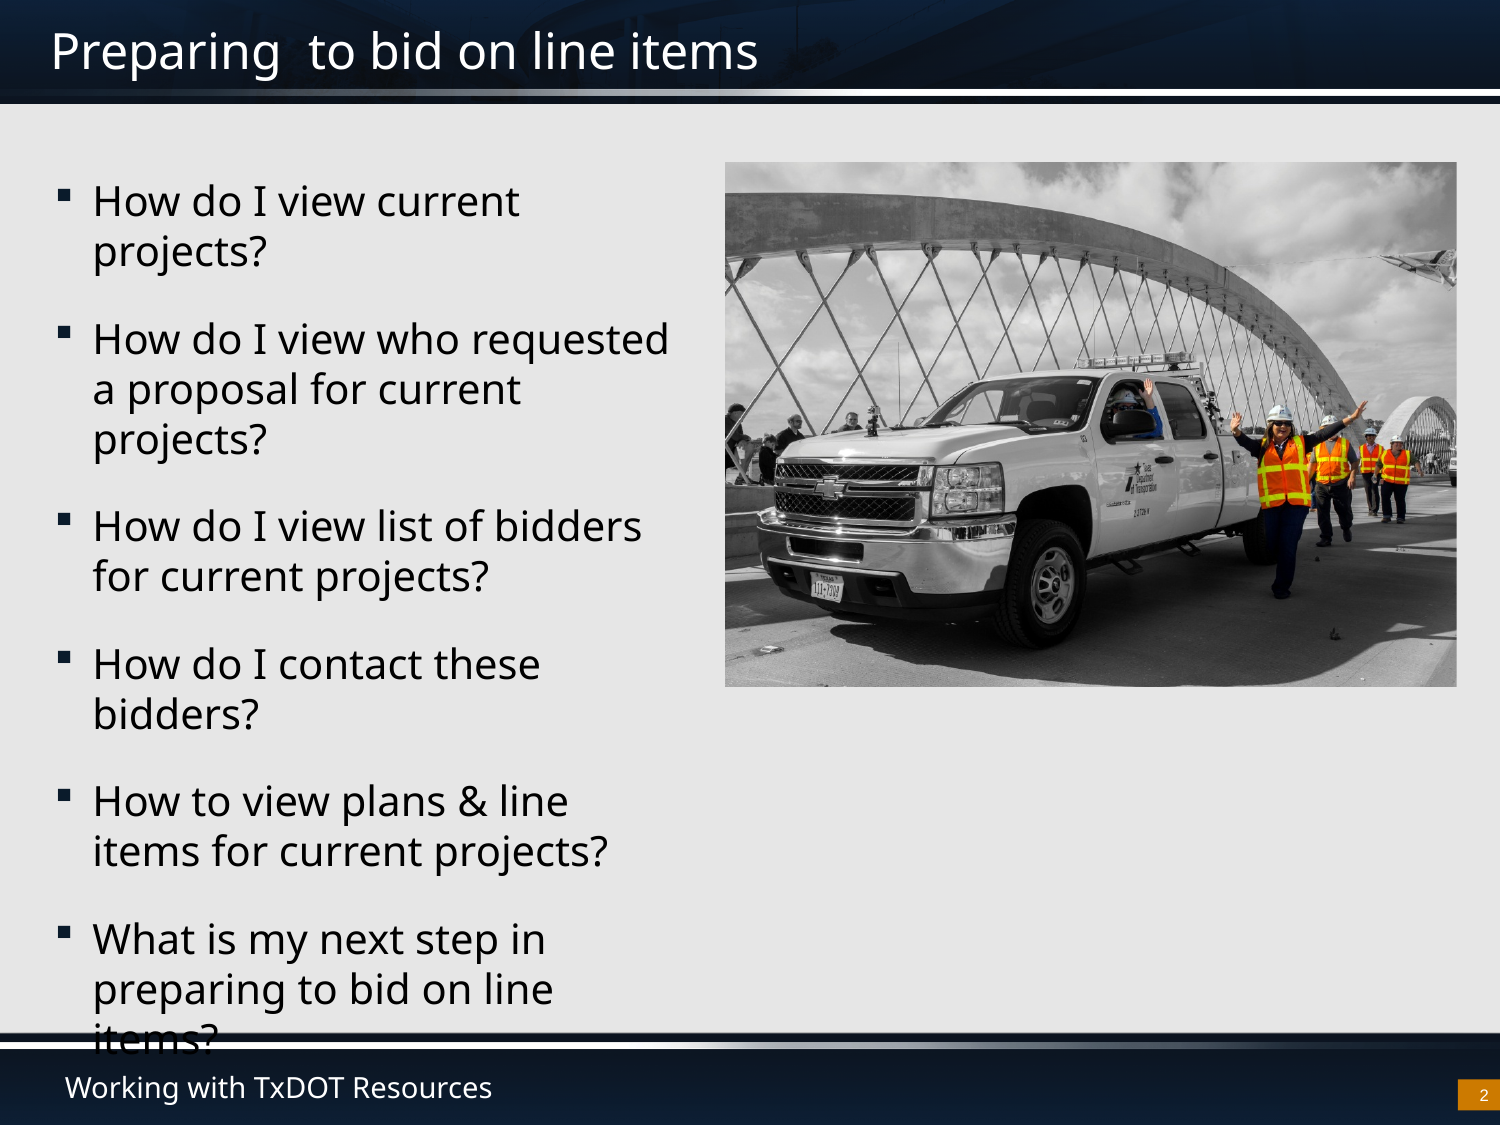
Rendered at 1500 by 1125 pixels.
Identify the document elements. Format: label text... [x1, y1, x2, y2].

list How do I view current projects? How do I view who requested a proposal for current projects? How do I view list of bidders for current projects? How do I contact these bidders? How to view plans & line items for current projects? What is my next step in preparing to bid on line items? [54, 174, 675, 1025]
picture [0, 1032, 1500, 1125]
picture [0, 0, 1500, 104]
picture [724, 162, 1457, 688]
slide_number 2 [1454, 1079, 1489, 1110]
title Preparing to bid on line items [50, 12, 1421, 89]
